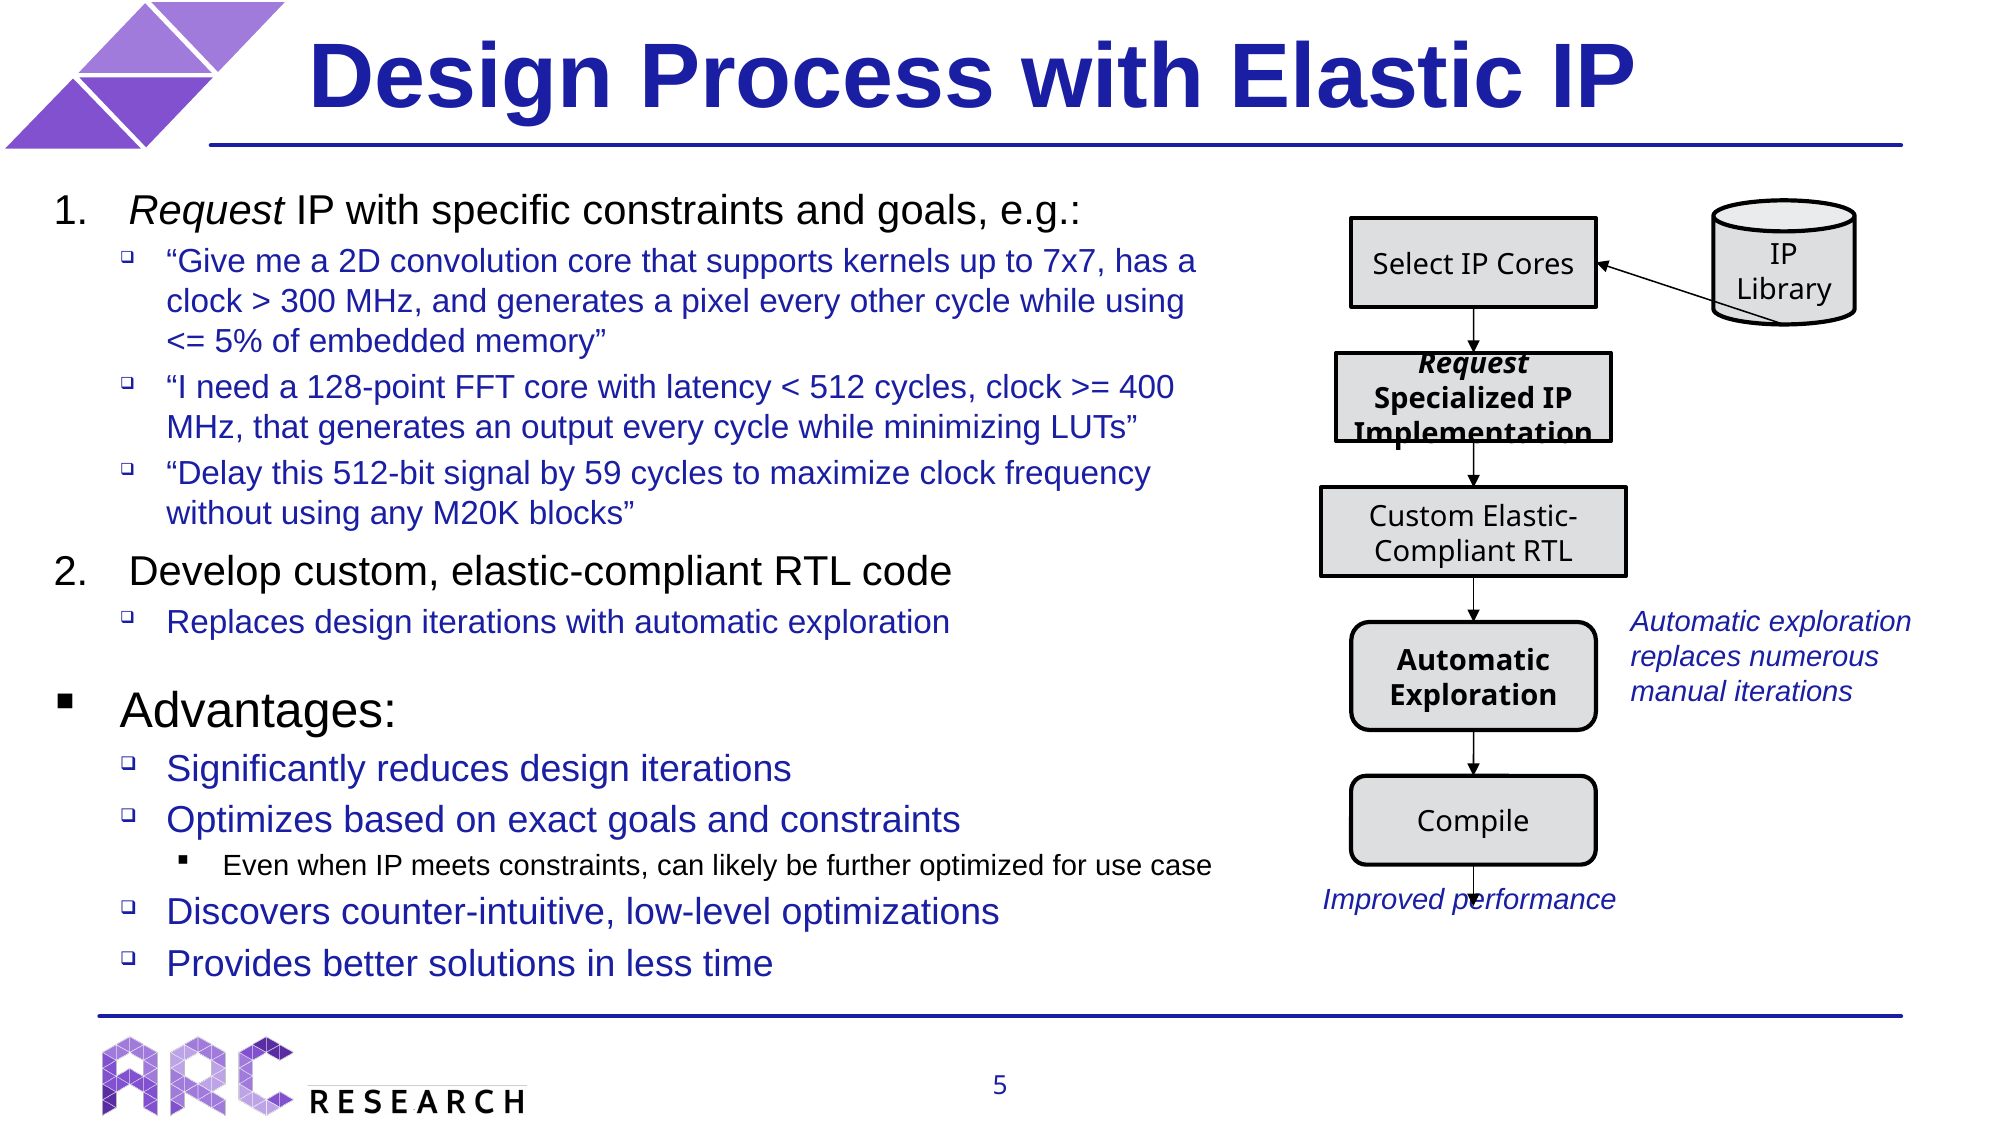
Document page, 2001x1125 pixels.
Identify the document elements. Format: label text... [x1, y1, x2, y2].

text_box Custom Elastic-Compliant RTL [1319, 485, 1628, 578]
text_box Select IP Cores [1349, 216, 1598, 309]
picture [99, 1036, 296, 1119]
text_box Automatic Exploration [1349, 619, 1599, 733]
text_box Request Specialized IP Implementation [1334, 351, 1613, 443]
list ​Request IP with specific constraints and goals, e.g.: “Give me a 2D convolution core that supports kernels up to 7x7, has a clock > 300 MHz, and generates a pixel every other cycle while using <= 5% of embedded memory” “I need a 128-point FFT core with latency < 512 cycles, clock >= 400 MHz, that generates an output every cycle while minimizing LUTs” “Delay this 512-bit signal by 59 cycles to maximize clock frequency without using any M20K blocks” Develop custom, elastic-compliant RTL code Replaces design iterations with automatic exploration Advantages: Significantly reduces design iterations Optimizes based on exact goals and constraints Even when IP meets constraints, can likely be further optimized for use case Discovers counter-intuitive, low-level optimizations Provides better solutions in less time [43, 182, 1230, 1017]
text_box IP Library [1711, 198, 1857, 327]
text_box Compile [1348, 773, 1598, 867]
title Design Process with Elastic IP [286, 0, 1833, 143]
text_box Delay [1716, 203, 1852, 229]
slide_number 5 [992, 1067, 1008, 1101]
text_box Improved performance [1305, 896, 1642, 970]
picture [307, 1083, 527, 1116]
text_box Automatic exploration replaces numerous manual iterations [1613, 585, 1950, 793]
